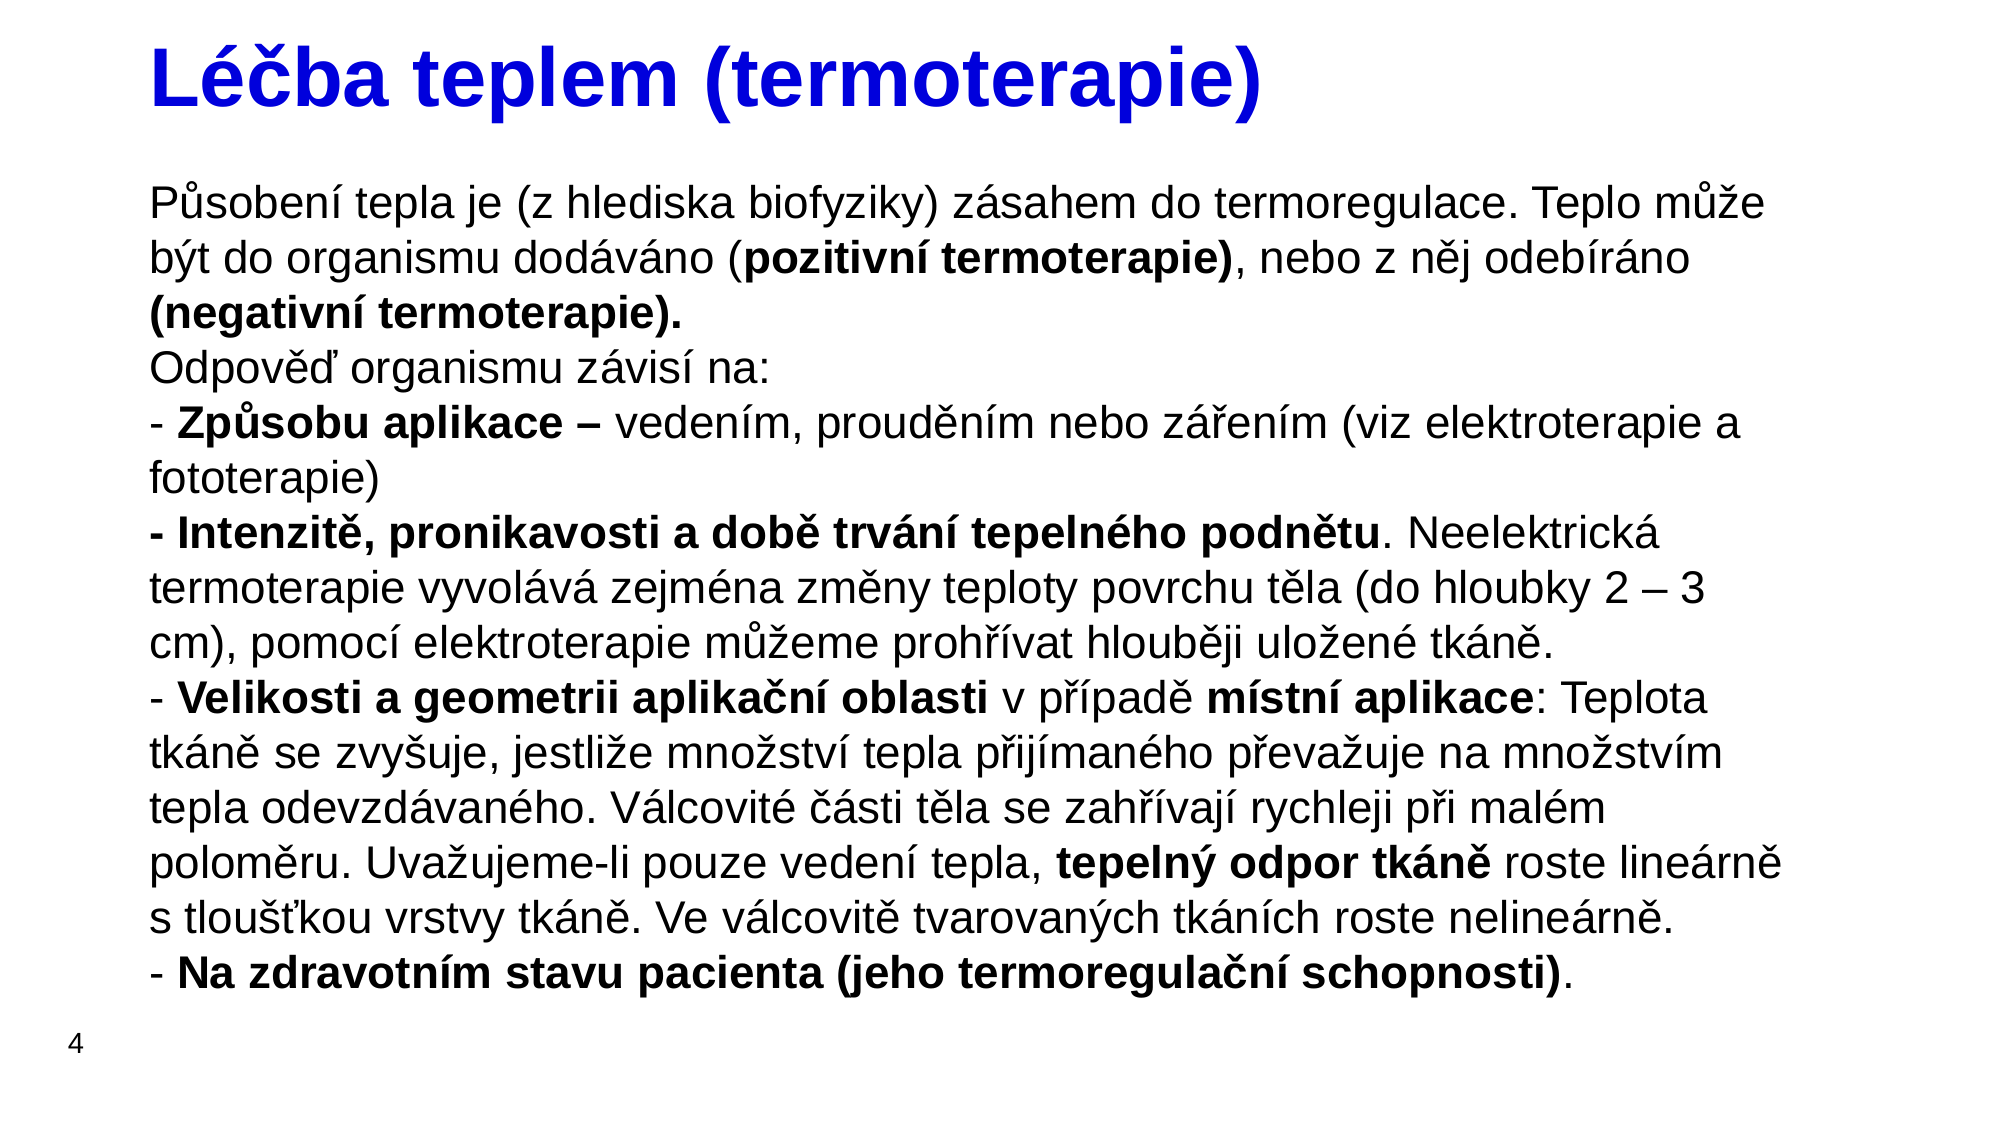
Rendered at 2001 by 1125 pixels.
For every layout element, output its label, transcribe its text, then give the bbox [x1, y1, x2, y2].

list Působení tepla je (z hlediska biofyziky) zásahem do termoregulace. Teplo může být do organismu dodáváno (pozitivní termoterapie), nebo z něj odebíráno (negativní termoterapie). Odpověď organismu závisí na: - Způsobu aplikace – vedením, prouděním nebo zářením (viz elektroterapie a fototerapie) - Intenzitě, pronikavosti a době trvání tepelného podnětu. Neelektrická termoterapie vyvolává zejména změny teploty povrchu těla (do hloubky 2 – 3 cm), pomocí elektroterapie můžeme prohřívat hlouběji uložené tkáně. - Velikosti a geometrii aplikační oblasti v případě místní aplikace: Teplota tkáně se zvyšuje, jestliže množství tepla přijímaného převažuje na množstvím tepla odevzdávaného. Válcovité části těla se zahřívají rychleji při malém poloměru. Uvažujeme-li pouze vedení tepla, tepelný odpor tkáně roste lineárně s tloušťkou vrstvy tkáně. Ve válcovitě tvarovaných tkáních roste nelineárně. - Na zdravotním stavu pacienta (jeho termoregulační schopnosti). [149, 172, 1792, 1071]
slide_number 4 [67, 1021, 110, 1063]
title Léčba teplem (termoterapie) [149, 39, 1500, 156]
